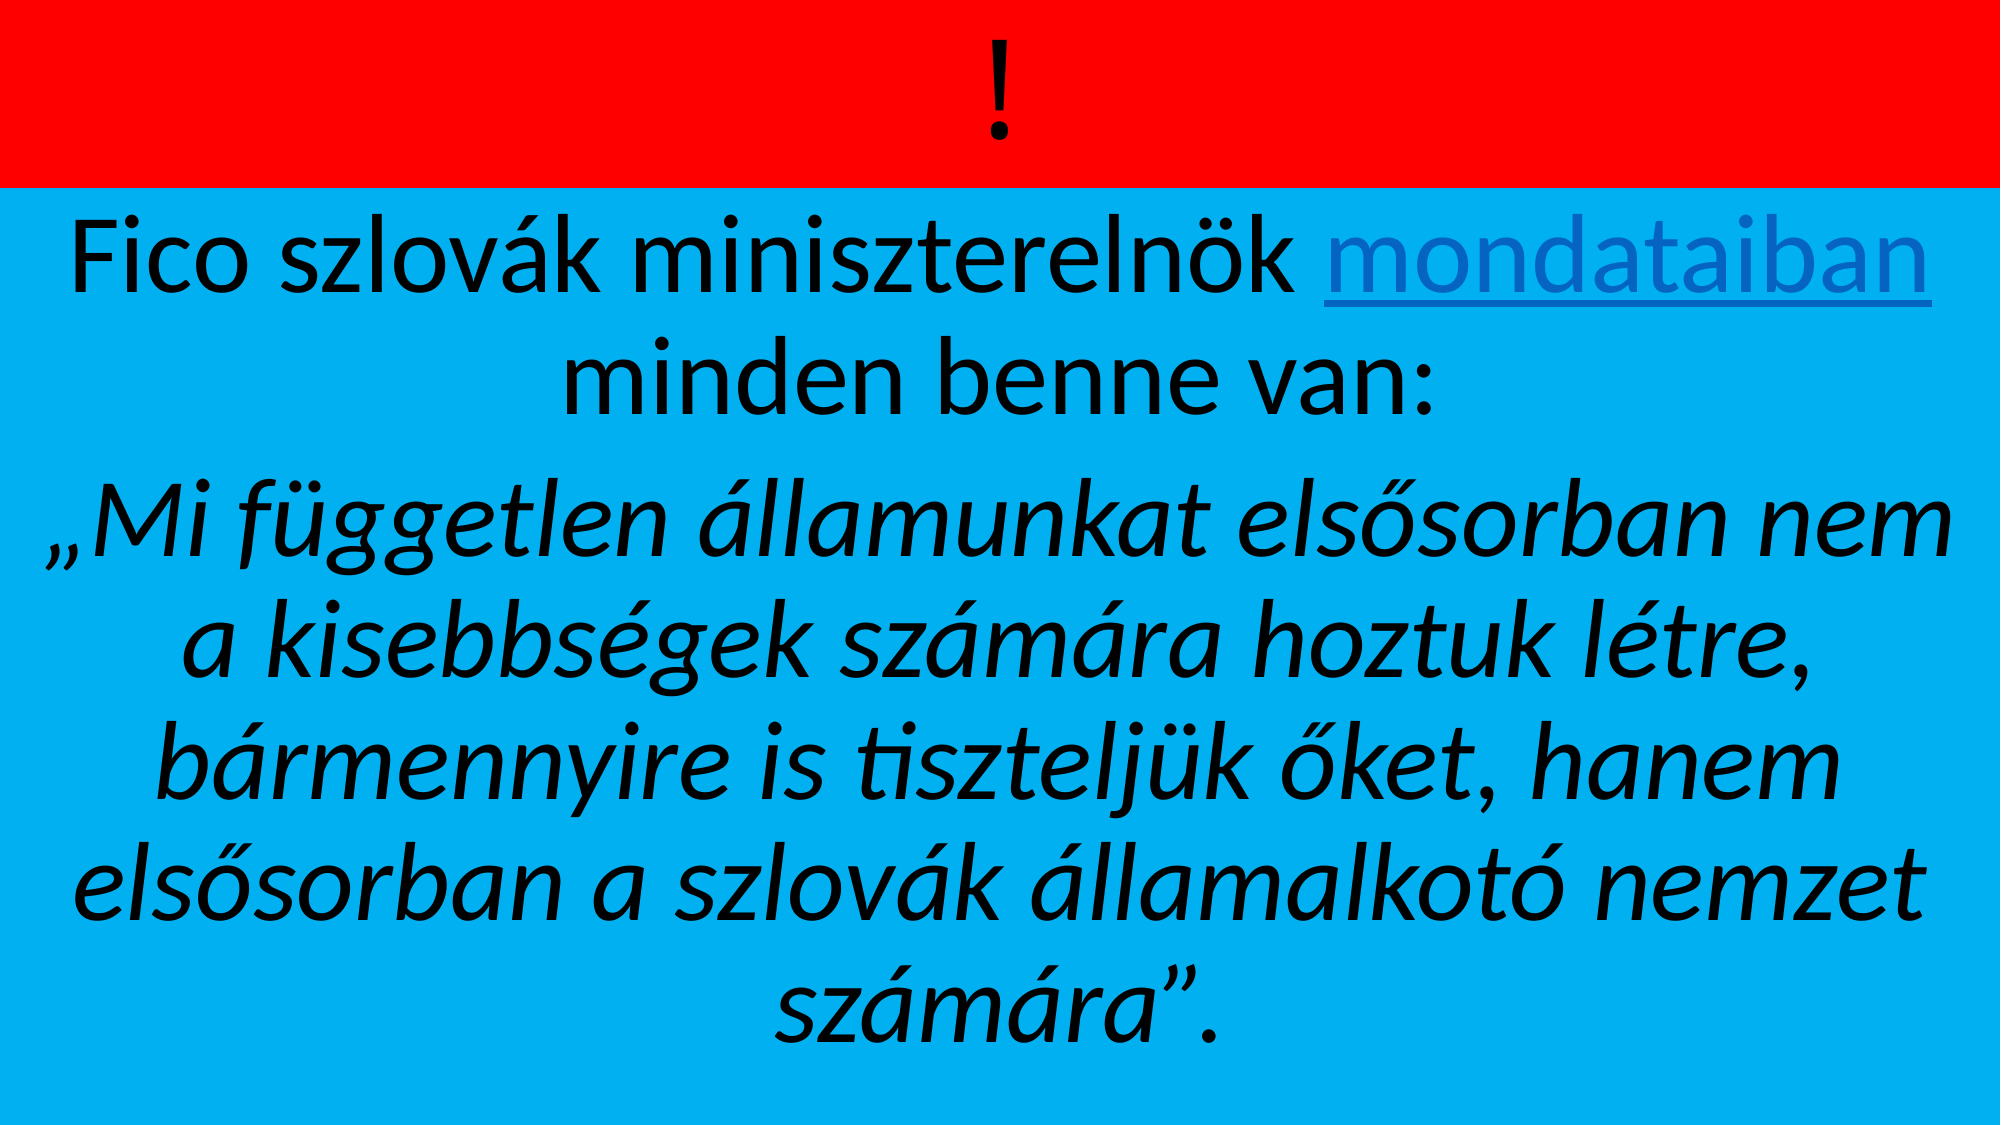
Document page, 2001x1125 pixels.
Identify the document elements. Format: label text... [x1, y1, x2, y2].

title ! [0, 0, 2000, 188]
list Fico szlovák miniszterelnök mondataiban minden benne van: „Mi független államunkat elsősorban nem a kisebbségek számára hoztuk létre, bármennyire is tiszteljük őket, hanem elsősorban a szlovák államalkotó nemzet számára”. [0, 188, 2000, 1125]
